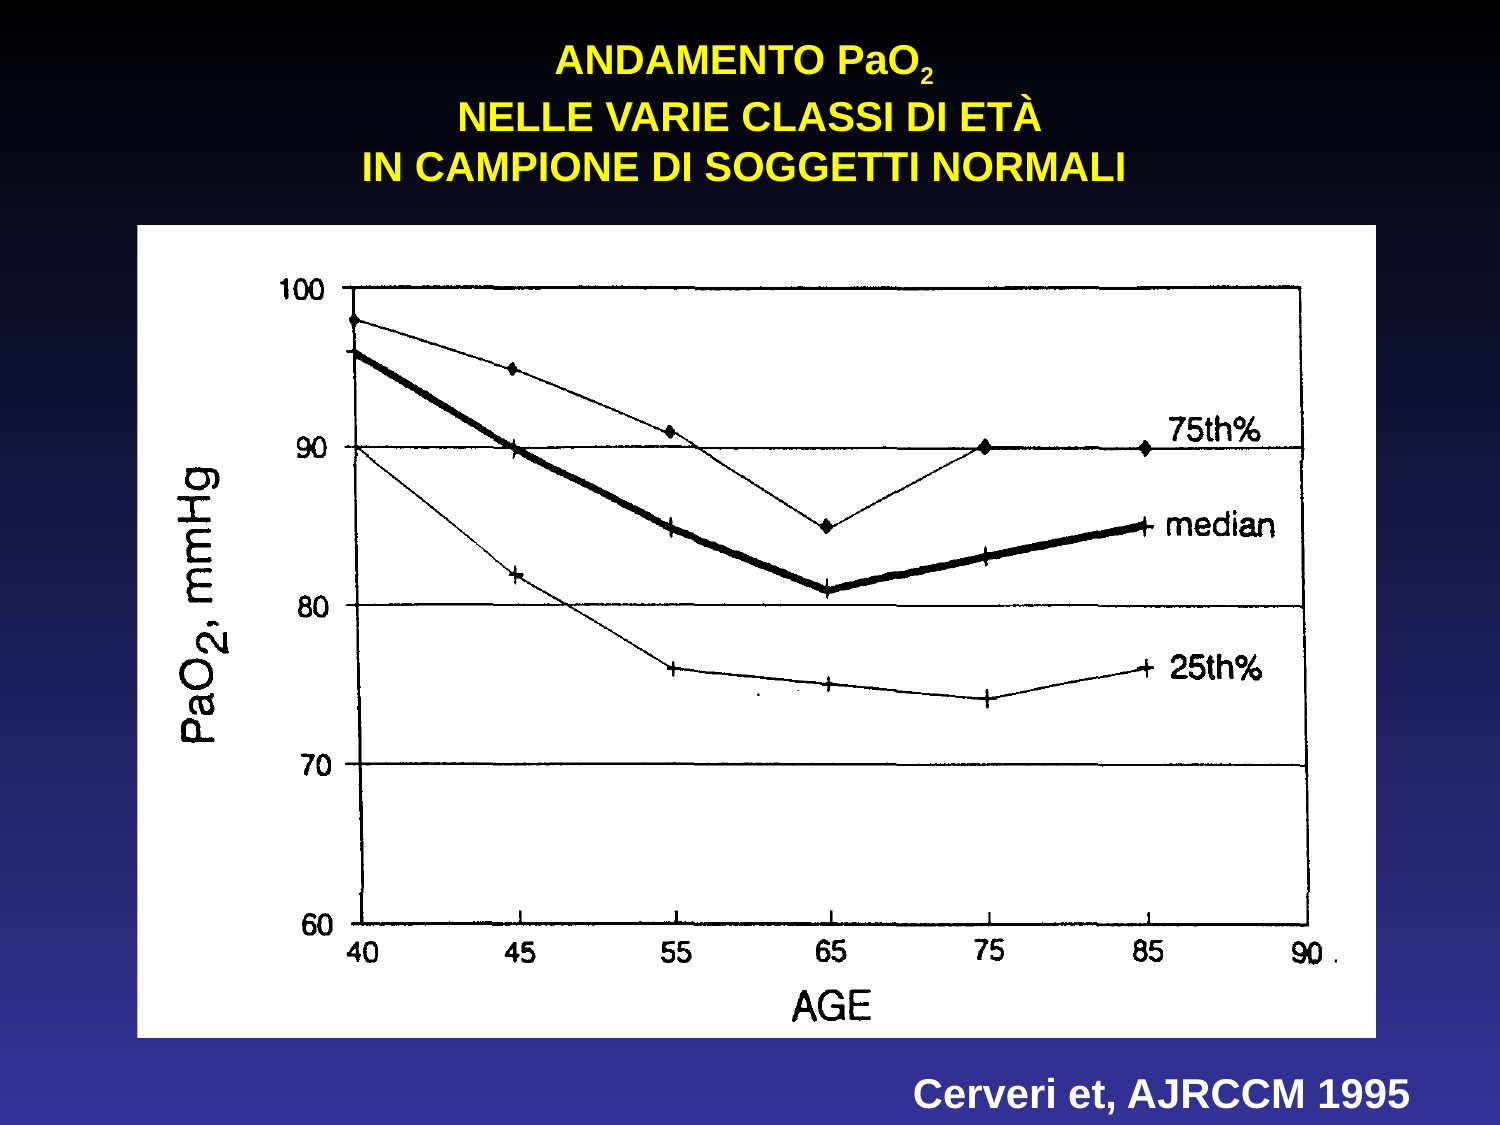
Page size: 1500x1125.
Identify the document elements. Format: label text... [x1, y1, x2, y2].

picture [137, 224, 1377, 1039]
text_box Cerveri et, AJRCCM 1995 [875, 1009, 1426, 1125]
title ANDAMENTO PaO2 NELLE VARIE CLASSI DI ETÀ IN CAMPIONE DI SOGGETTI NORMALI [0, 37, 1500, 176]
